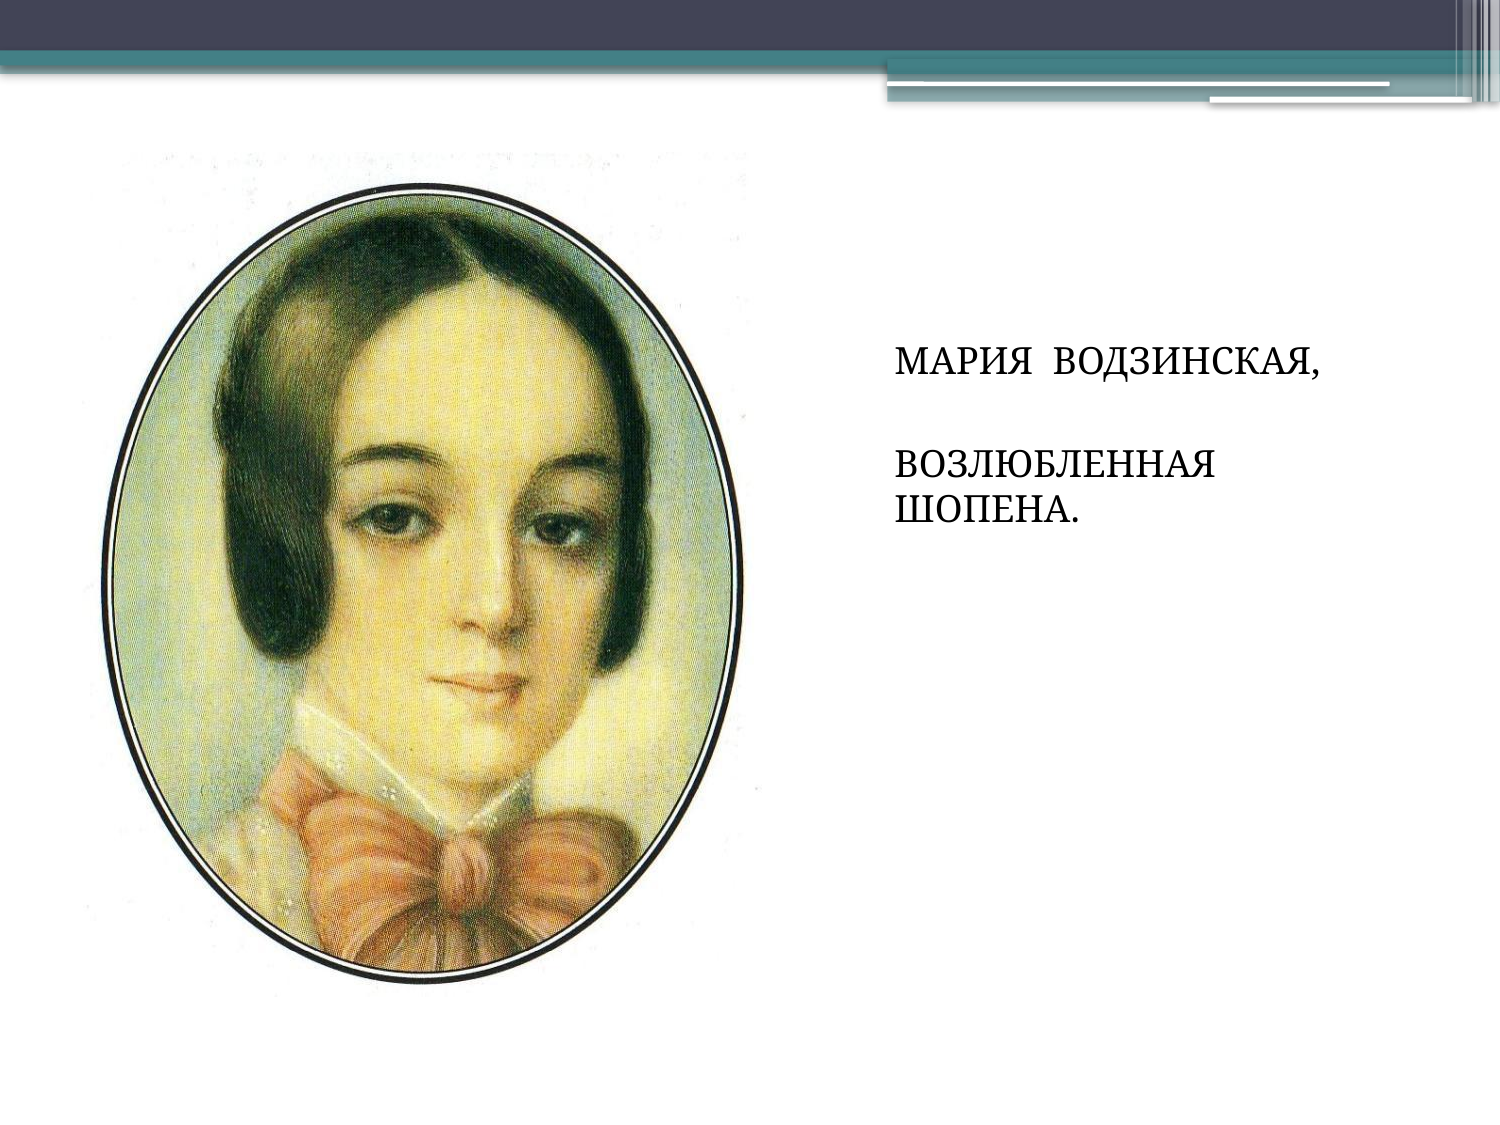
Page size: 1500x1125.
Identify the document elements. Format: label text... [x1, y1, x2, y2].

picture [81, 152, 762, 997]
list МАРИЯ ВОДЗИНСКАЯ, ВОЗЛЮБЛЕННАЯ ШОПЕНА. [878, 329, 1434, 1088]
